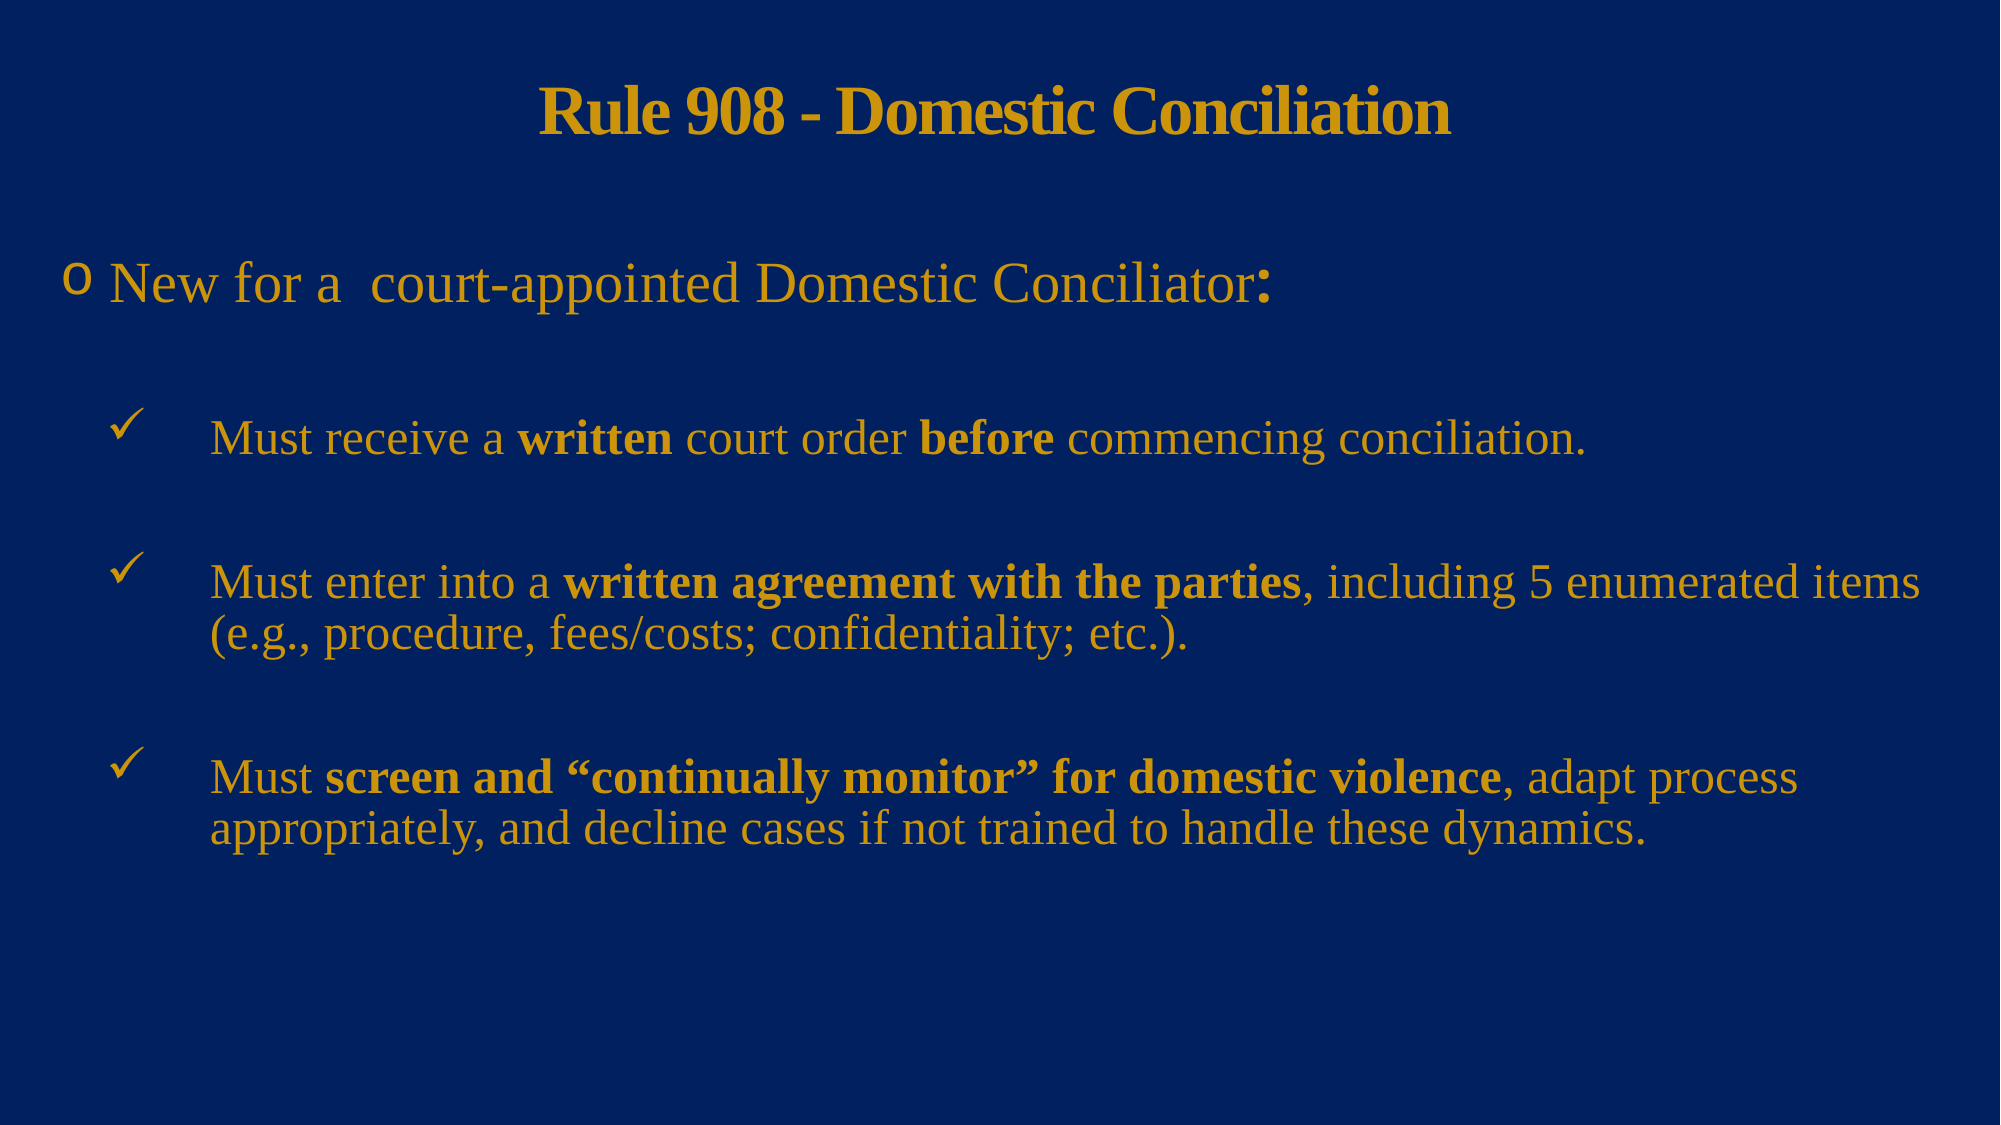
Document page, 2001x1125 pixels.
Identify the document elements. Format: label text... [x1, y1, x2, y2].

title Rule 908 - Domestic Conciliation [44, 32, 1947, 194]
list New for a court-appointed Domestic Conciliator: Must receive a written court order before commencing conciliation. Must enter into a written agreement with the parties, including 5 enumerated items (e.g., procedure, fees/costs; confidentiality; etc.). Must screen and “continually monitor” for domestic violence, adapt process appropriately, and decline cases if not trained to handle these dynamics. [44, 247, 1947, 1053]
